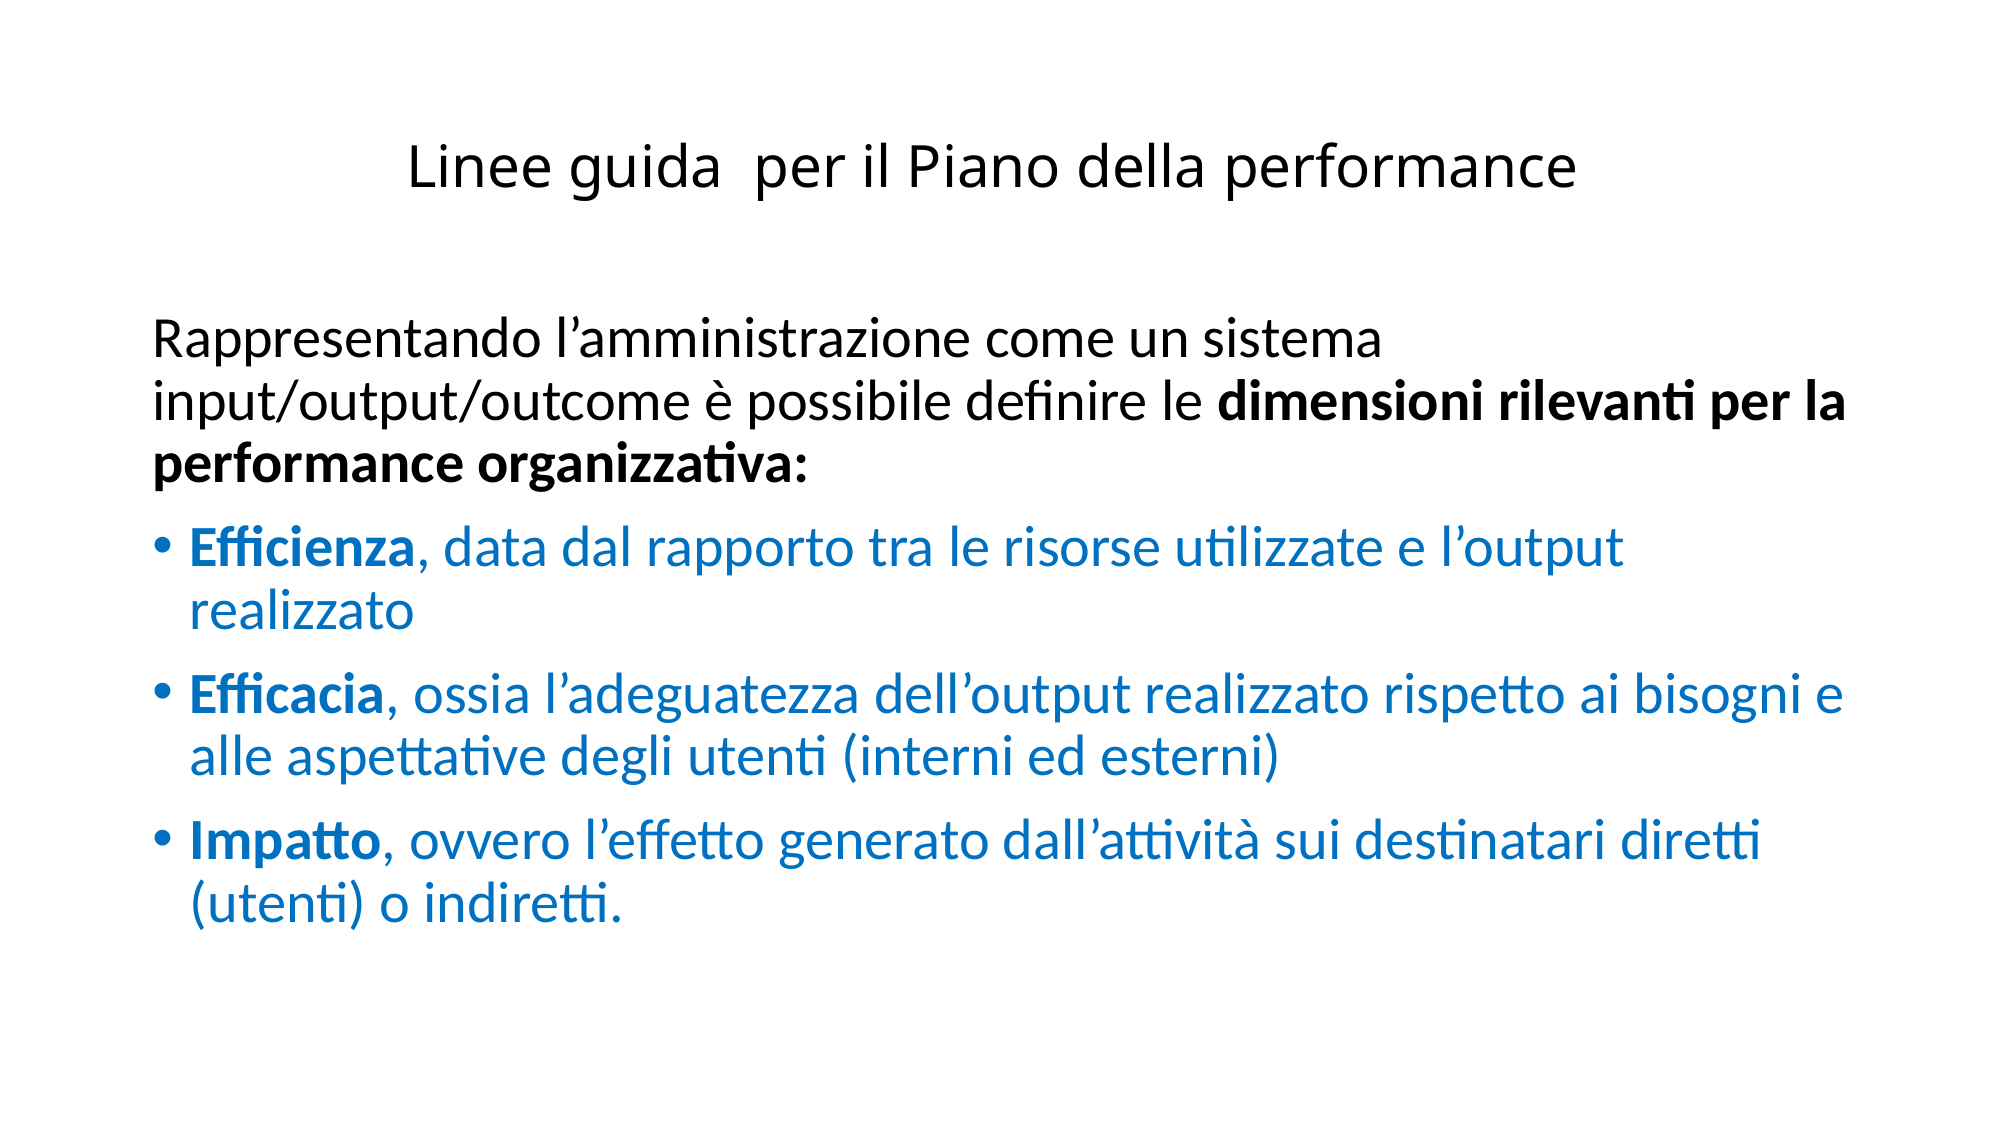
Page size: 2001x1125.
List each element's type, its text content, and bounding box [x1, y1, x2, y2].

list Rappresentando l’amministrazione come un sistema input/output/outcome è possibile definire le dimensioni rilevanti per la performance organizzativa: Efficienza, data dal rapporto tra le risorse utilizzate e l’output realizzato Efficacia, ossia l’adeguatezza dell’output realizzato rispetto ai bisogni e alle aspettative degli utenti (interni ed esterni) Impatto, ovvero l’effetto generato dall’attività sui destinatari diretti (utenti) o indiretti. [137, 299, 1863, 1014]
title Linee guida per il Piano della performance [137, 59, 1863, 278]
